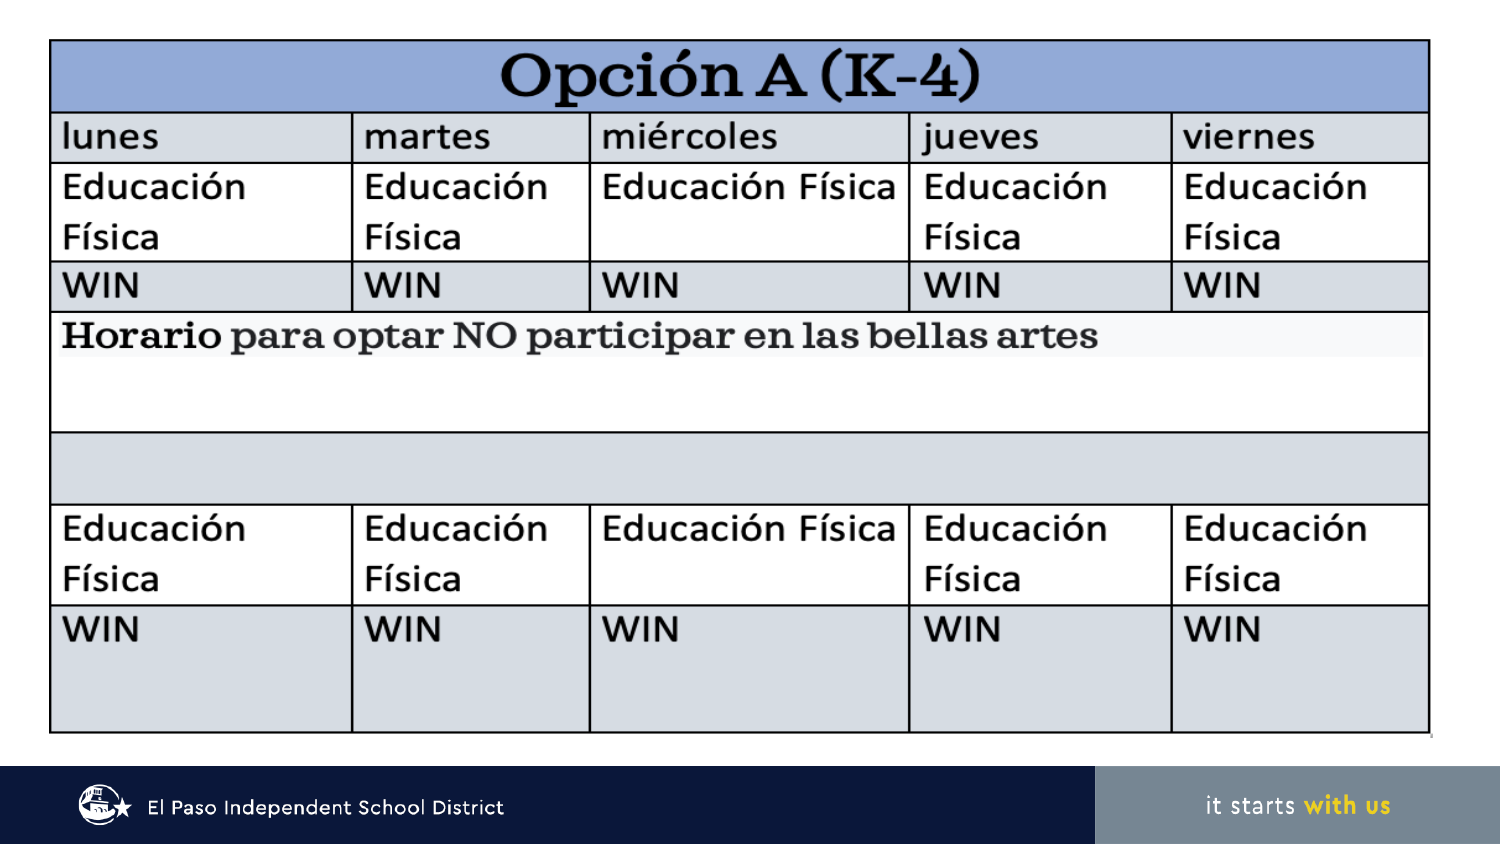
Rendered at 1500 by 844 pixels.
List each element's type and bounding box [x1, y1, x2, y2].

picture [0, 0, 1500, 844]
list [49, 37, 1433, 738]
